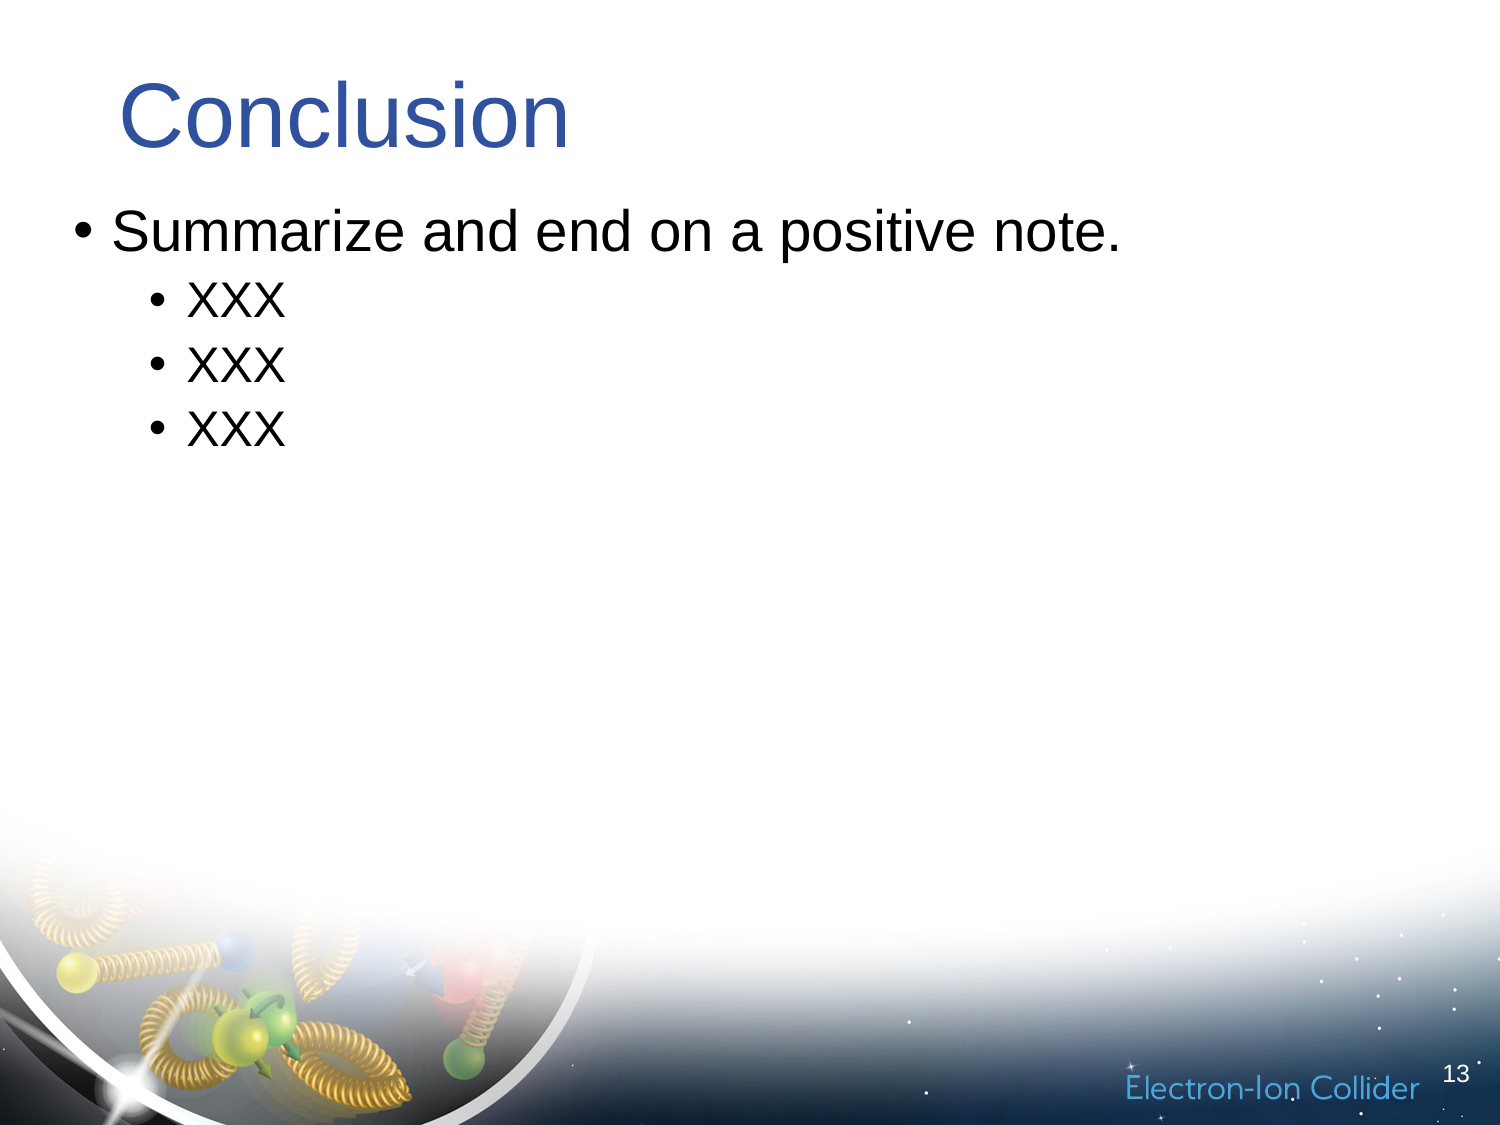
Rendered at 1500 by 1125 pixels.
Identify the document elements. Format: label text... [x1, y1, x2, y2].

title Conclusion [103, 9, 1397, 227]
list Summarize and end on a positive note. XXX XXX XXX [58, 193, 1353, 908]
picture [0, 0, 1500, 1125]
slide_number 13 [1147, 1042, 1486, 1103]
